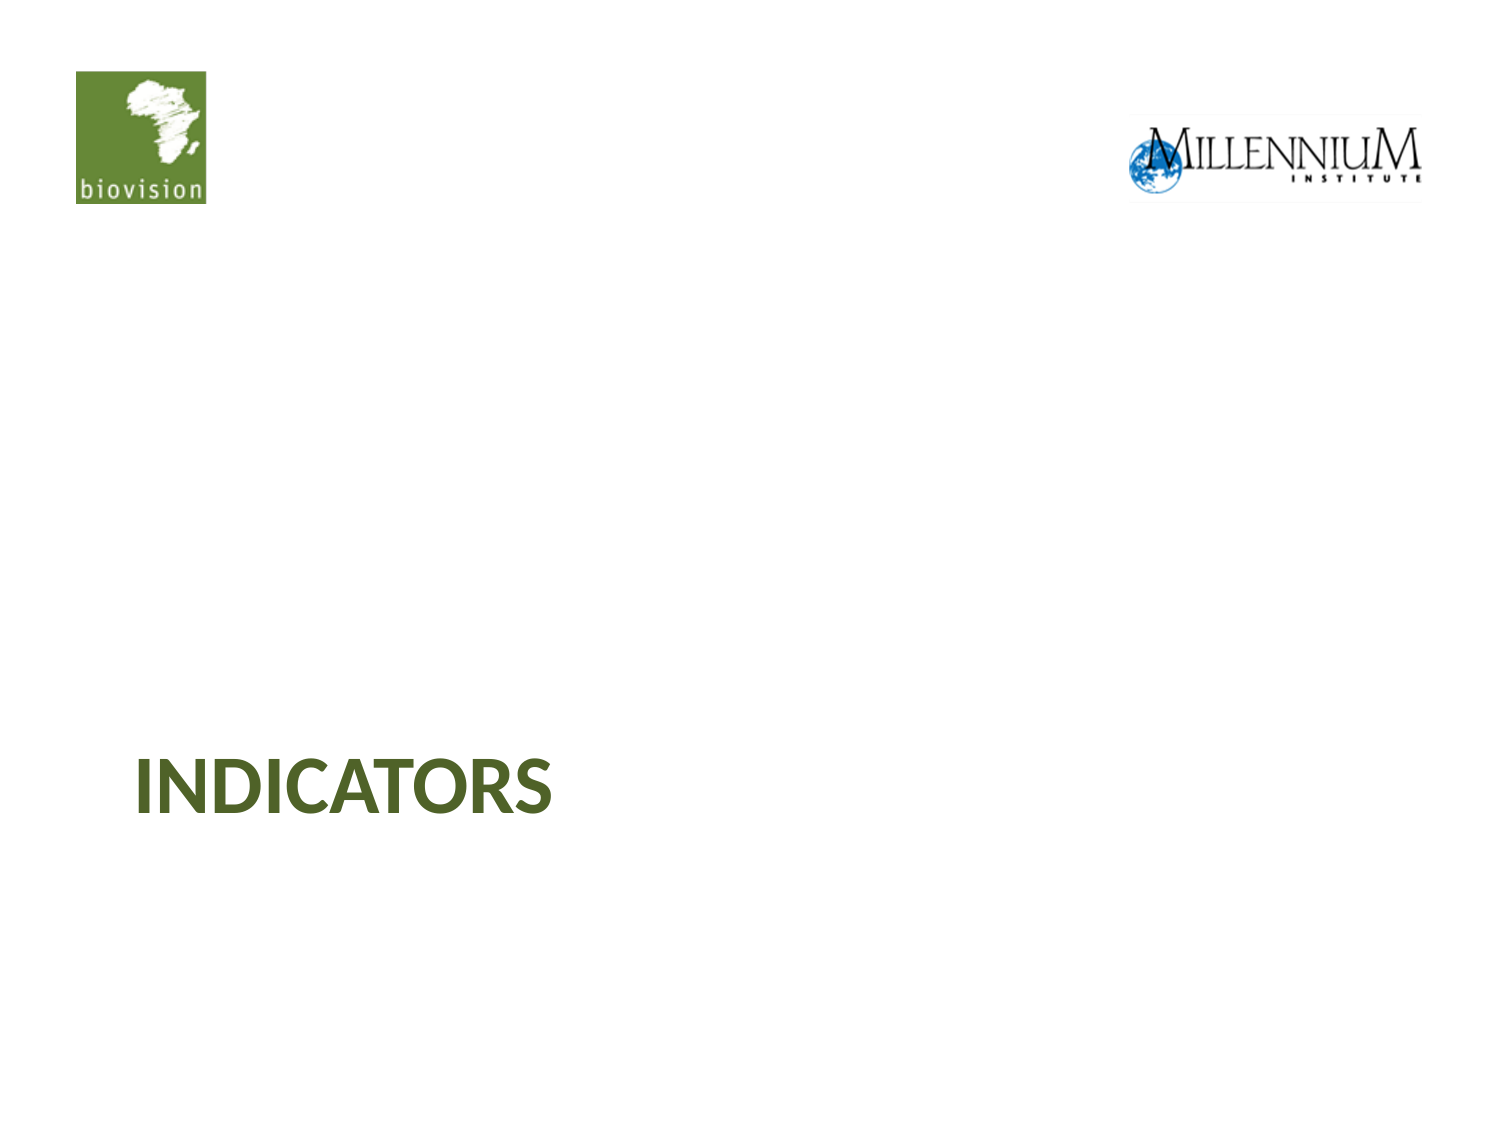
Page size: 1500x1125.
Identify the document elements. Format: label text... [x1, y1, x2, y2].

title Indicators [118, 722, 1394, 947]
picture [1128, 113, 1423, 204]
picture [76, 70, 208, 204]
